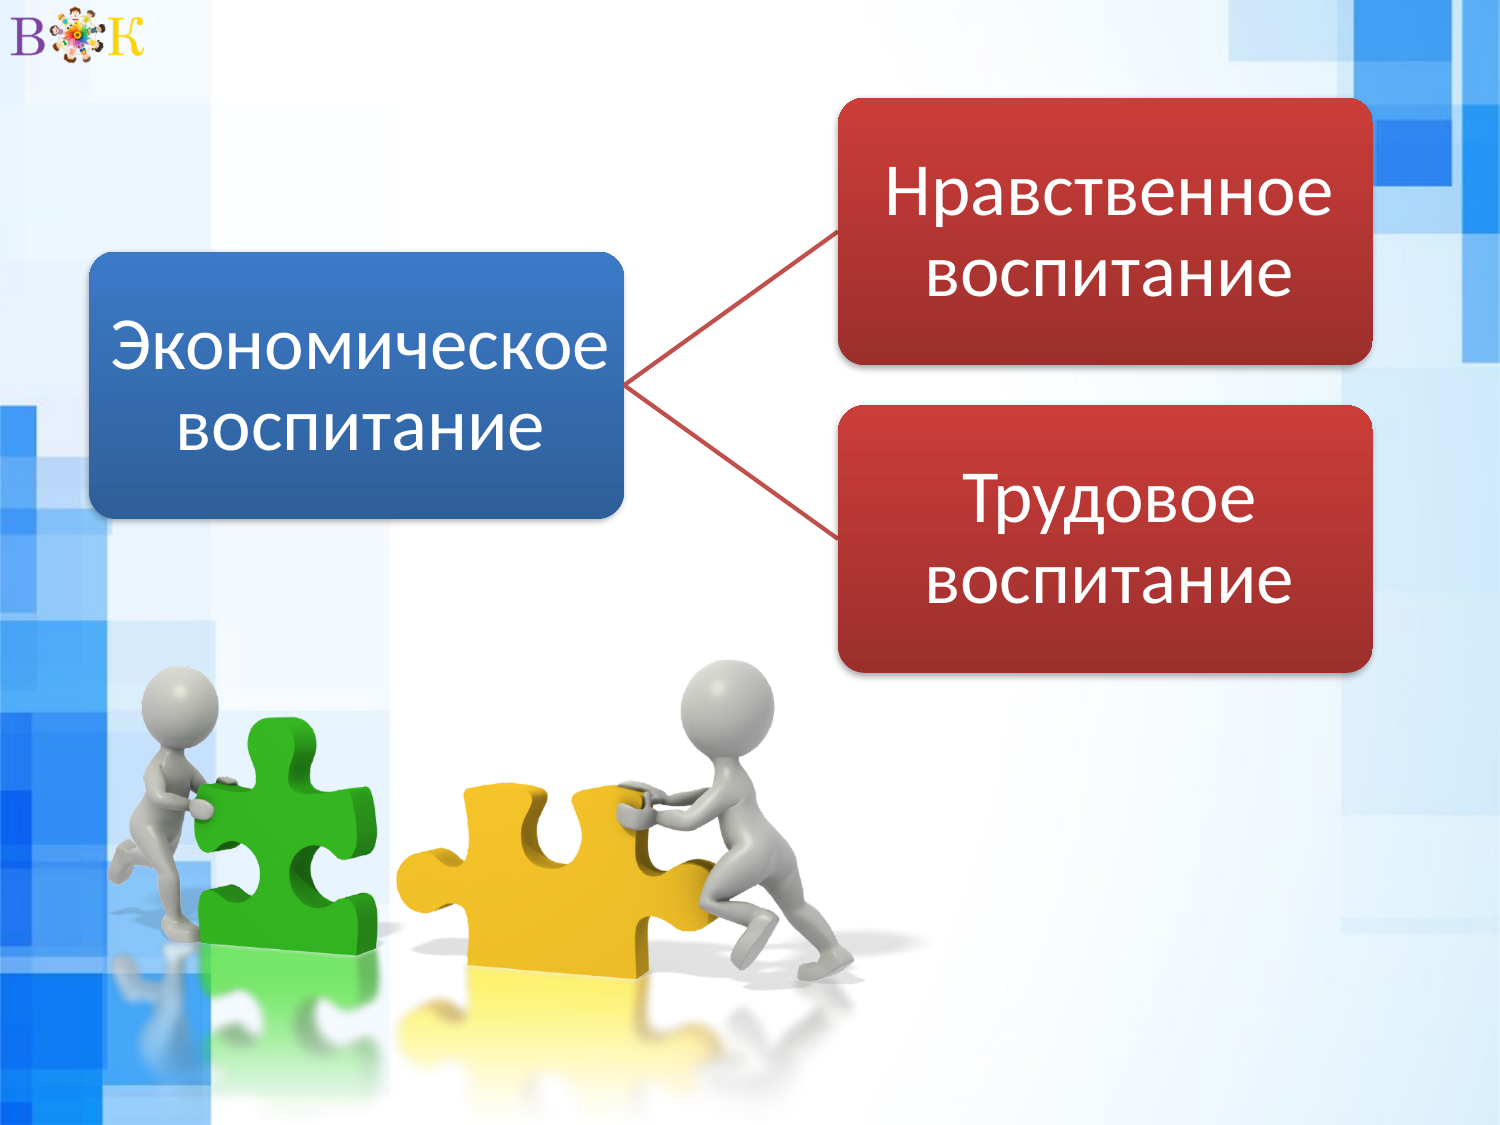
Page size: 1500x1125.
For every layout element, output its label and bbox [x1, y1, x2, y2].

picture [0, 0, 1500, 1125]
list [88, 54, 1374, 717]
